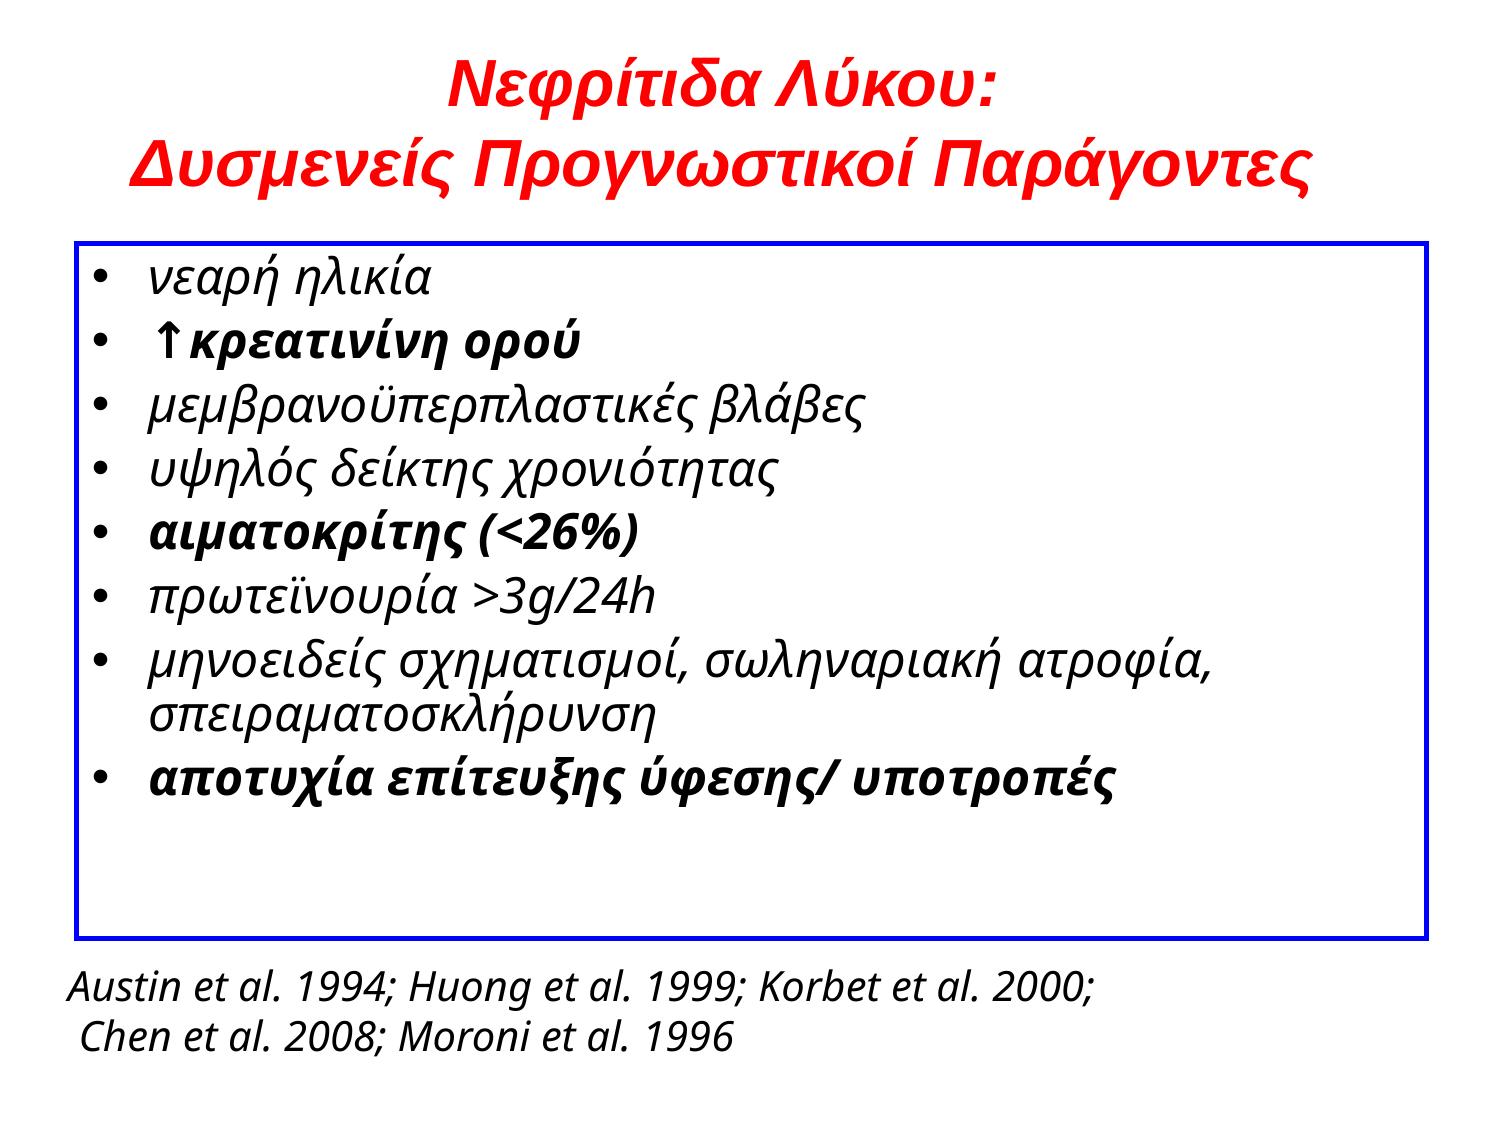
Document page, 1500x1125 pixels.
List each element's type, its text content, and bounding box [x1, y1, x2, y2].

title Νεφρίτιδα Λύκου: Δυσμενείς Προγνωστικοί Παράγοντες [0, 30, 1500, 209]
text_box Austin et al. 1994; Ηuong et al. 1999; Korbet et al. 2000; Chen et al. 2008; Moroni et al. 1996 [53, 952, 1471, 1068]
list νεαρή ηλικία ↑κρεατινίνη ορού μεμβρανοϋπερπλαστικές βλάβες υψηλός δείκτης χρονιότητας αιματοκρίτης (<26%) πρωτεϊνουρία >3g/24h μηνοειδείς σχηματισμοί, σωληναριακή ατροφία, σπειραματοσκλήρυνση αποτυχία επίτευξης ύφεσης/ υποτροπές [76, 243, 1428, 940]
